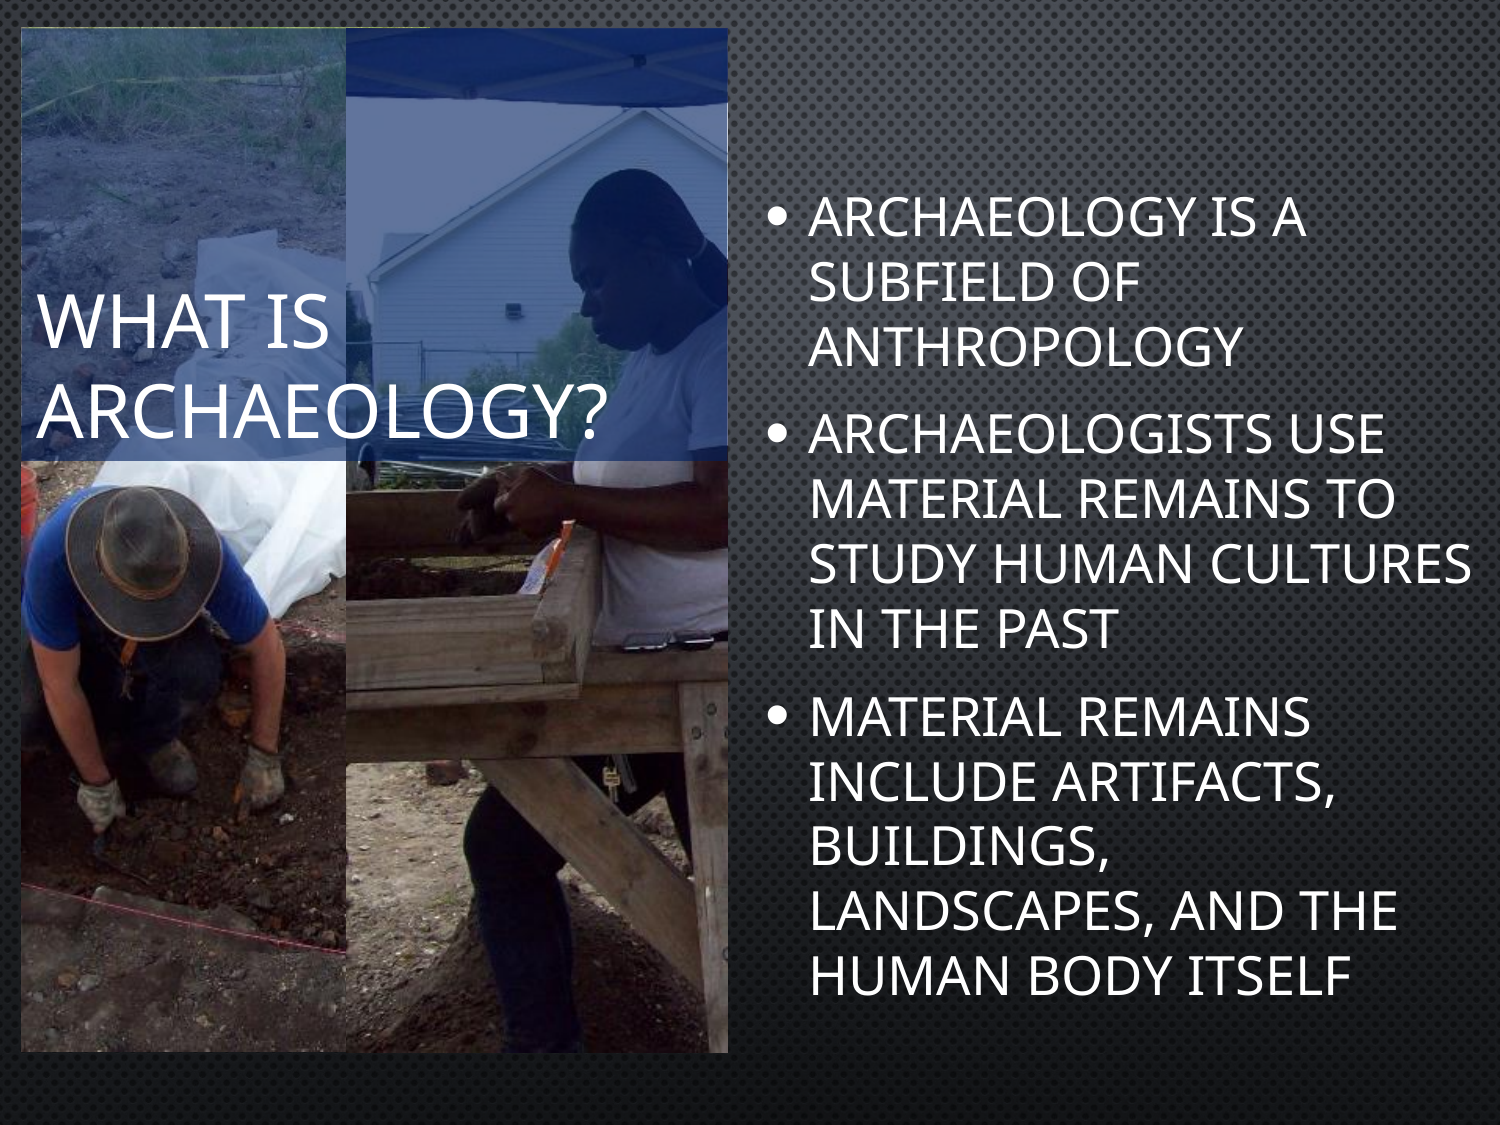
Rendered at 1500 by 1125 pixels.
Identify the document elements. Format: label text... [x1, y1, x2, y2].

picture [20, 27, 728, 1053]
list archaeology is a subfield of anthropology Archaeologists use material remains to study human cultures in the past Material remains include artifacts, buildings, landscapes, and the human body itself [750, 110, 1489, 1015]
